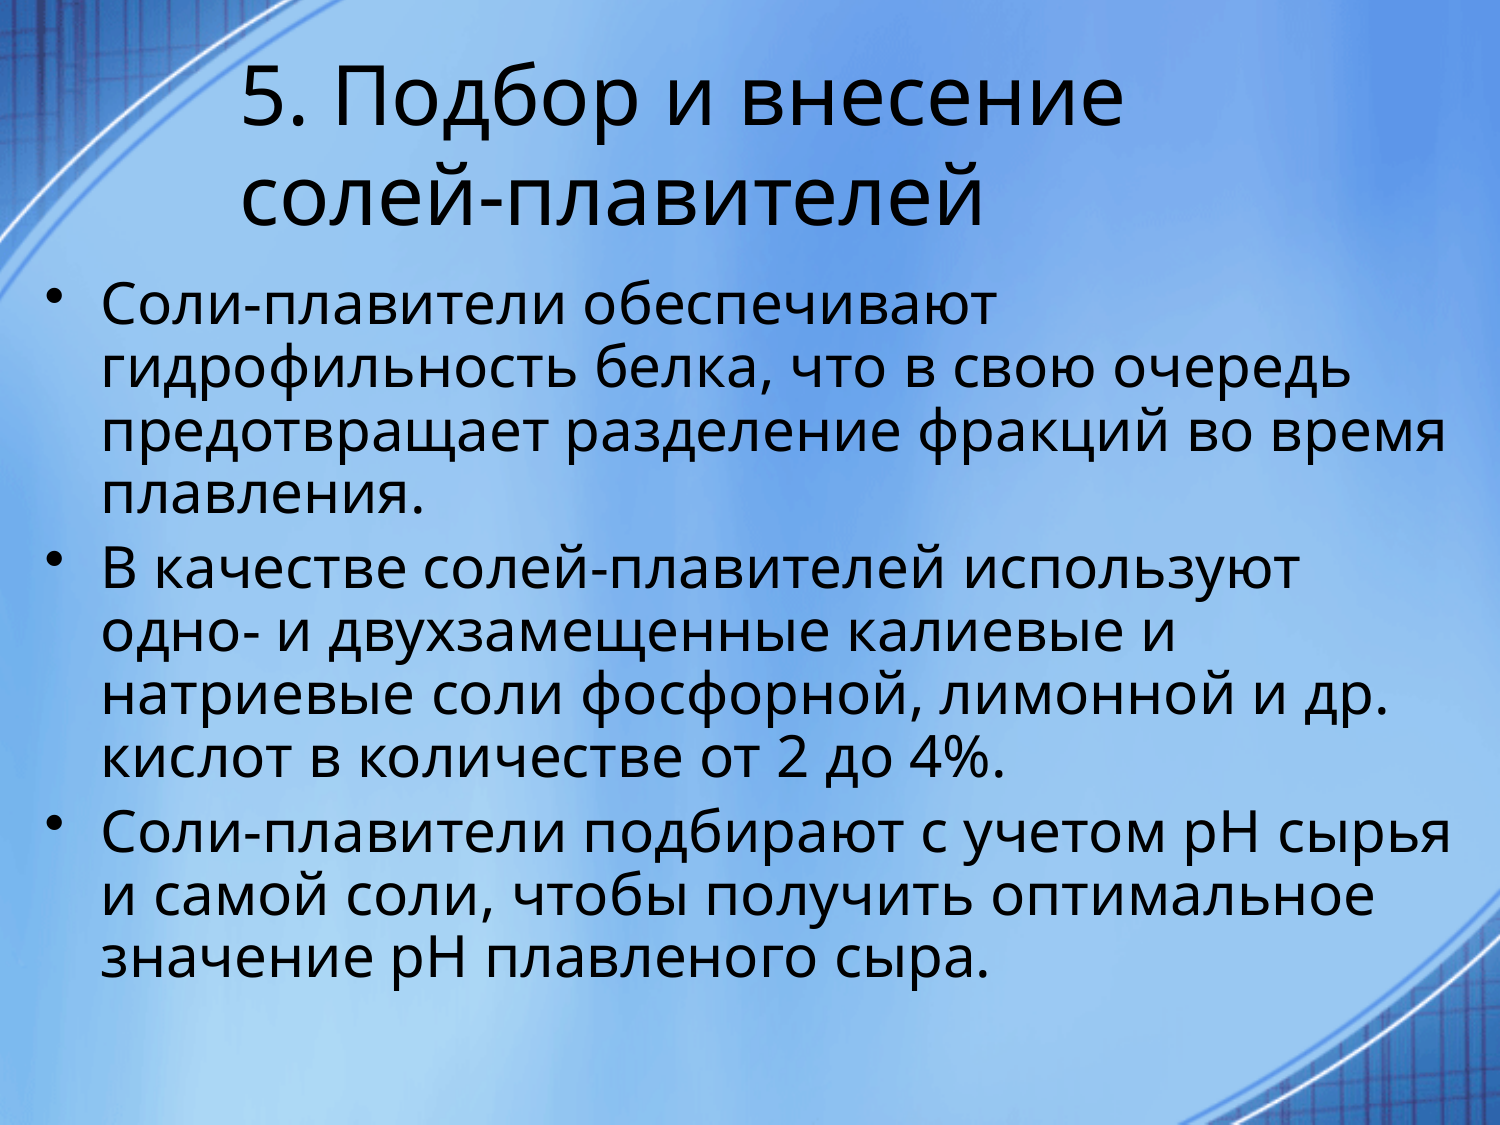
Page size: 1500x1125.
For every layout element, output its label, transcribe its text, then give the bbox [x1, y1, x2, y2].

picture [0, 0, 1500, 1125]
title 5. Подбор и внесение солей-плавителей [224, 62, 1350, 250]
list Соли-плавители обеспечивают гидрофильность белка, что в свою очередь предотвращает разделение фракций во время плавления. В качестве солей-плавителей используют одно- и двухзамещенные калиевые и натриевые соли фосфорной, лимонной и др. кислот в количестве от 2 до 4%. Соли-плавители подбирают с учетом рН сырья и самой соли, чтобы получить оптимальное значение рН плавленого сыра. [29, 267, 1483, 975]
